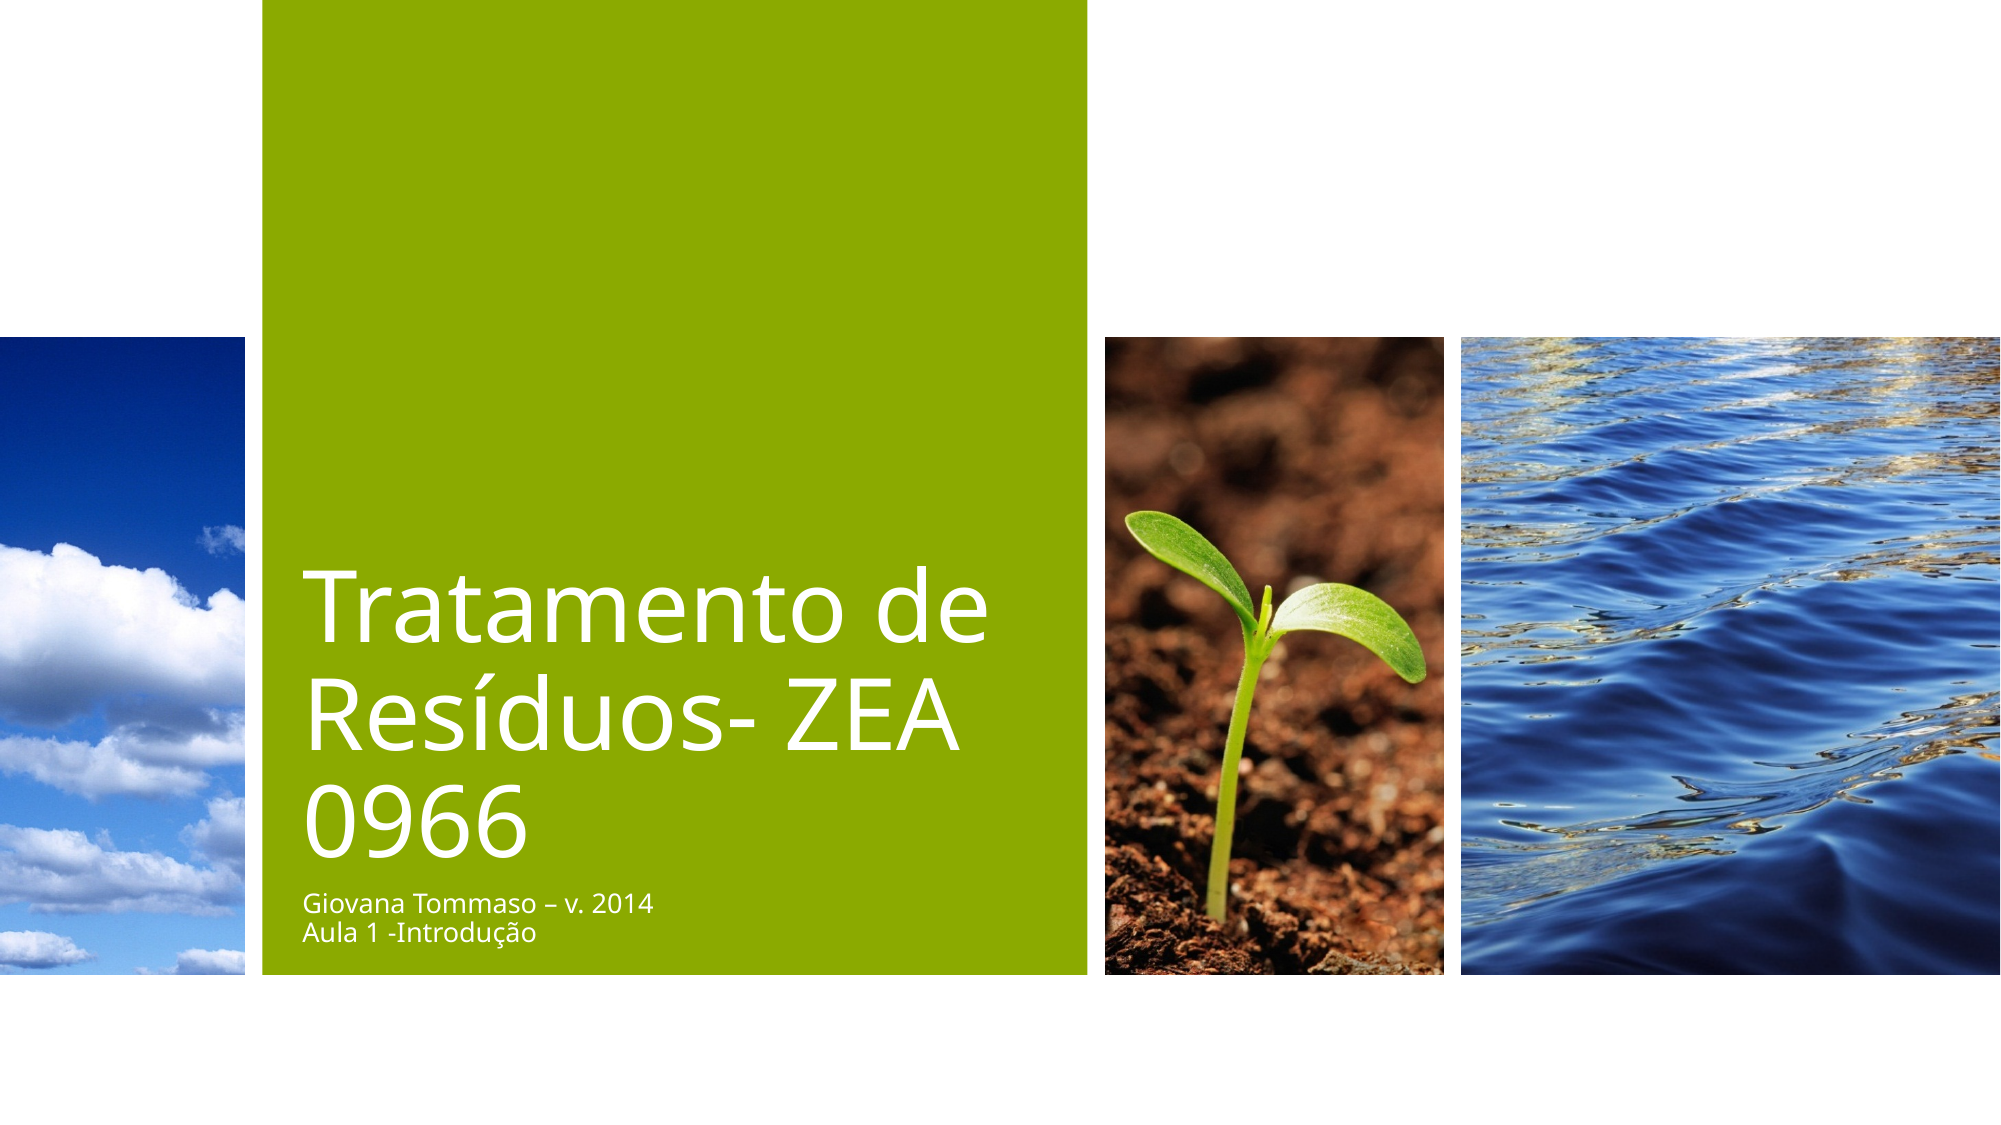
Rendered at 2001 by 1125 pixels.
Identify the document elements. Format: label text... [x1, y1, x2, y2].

picture [1105, 337, 1444, 975]
picture [1461, 337, 2001, 975]
title Tratamento de Resíduos- ZEA 0966 [287, 495, 1083, 882]
picture [0, 337, 245, 975]
subtitle Giovana Tommaso – v. 2014 Aula 1 -Introdução [287, 882, 1083, 957]
